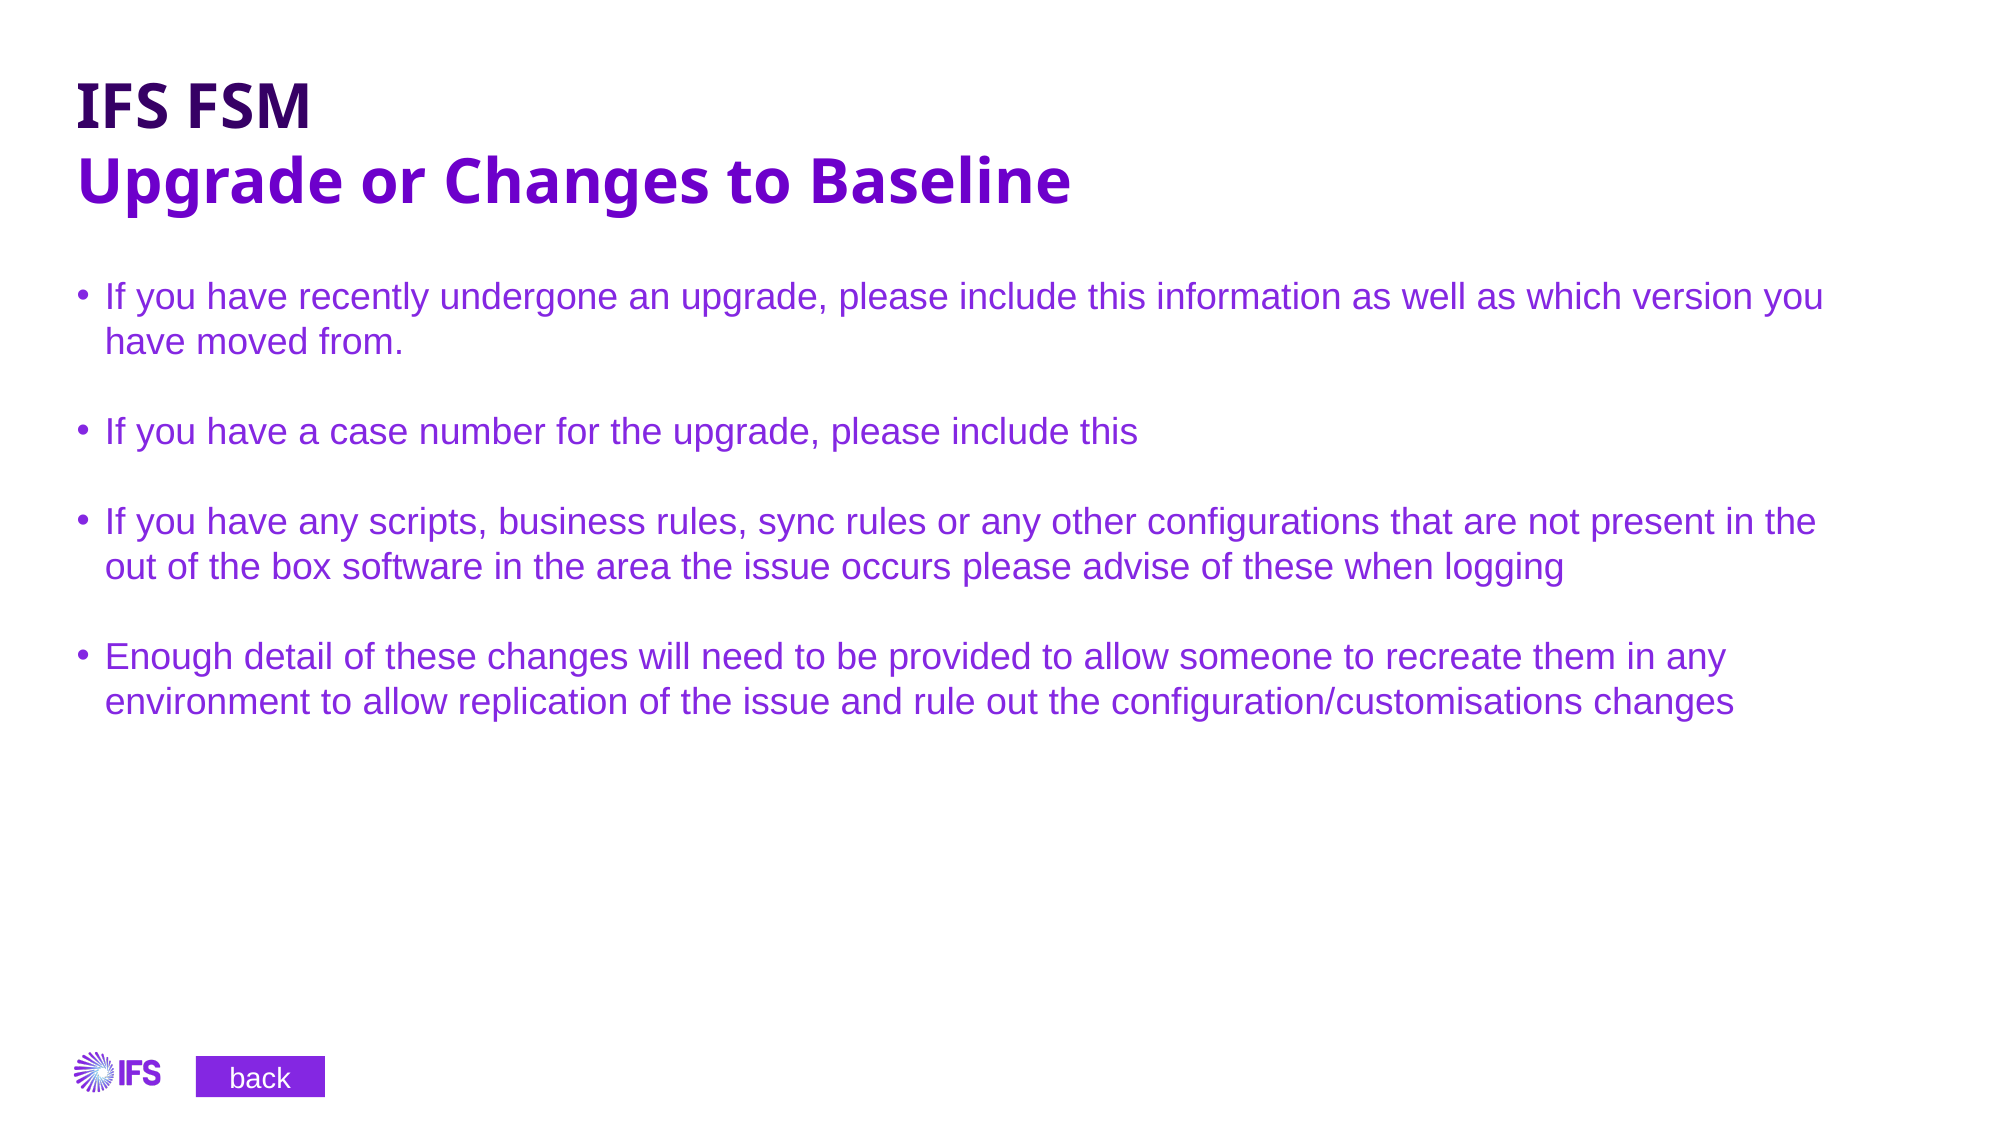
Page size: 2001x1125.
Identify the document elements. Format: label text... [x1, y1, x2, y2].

text_box back [195, 1055, 326, 1098]
title IFS FSM Upgrade or Changes to Baseline [76, 66, 1134, 271]
list If you have recently undergone an upgrade, please include this information as well as which version you have moved from. If you have a case number for the upgrade, please include this If you have any scripts, business rules, sync rules or any other configurations that are not present in the out of the box software in the area the issue occurs please advise of these when logging Enough detail of these changes will need to be provided to allow someone to recreate them in any environment to allow replication of the issue and rule out the configuration/customisations changes [76, 271, 1861, 1036]
picture [73, 1051, 161, 1093]
